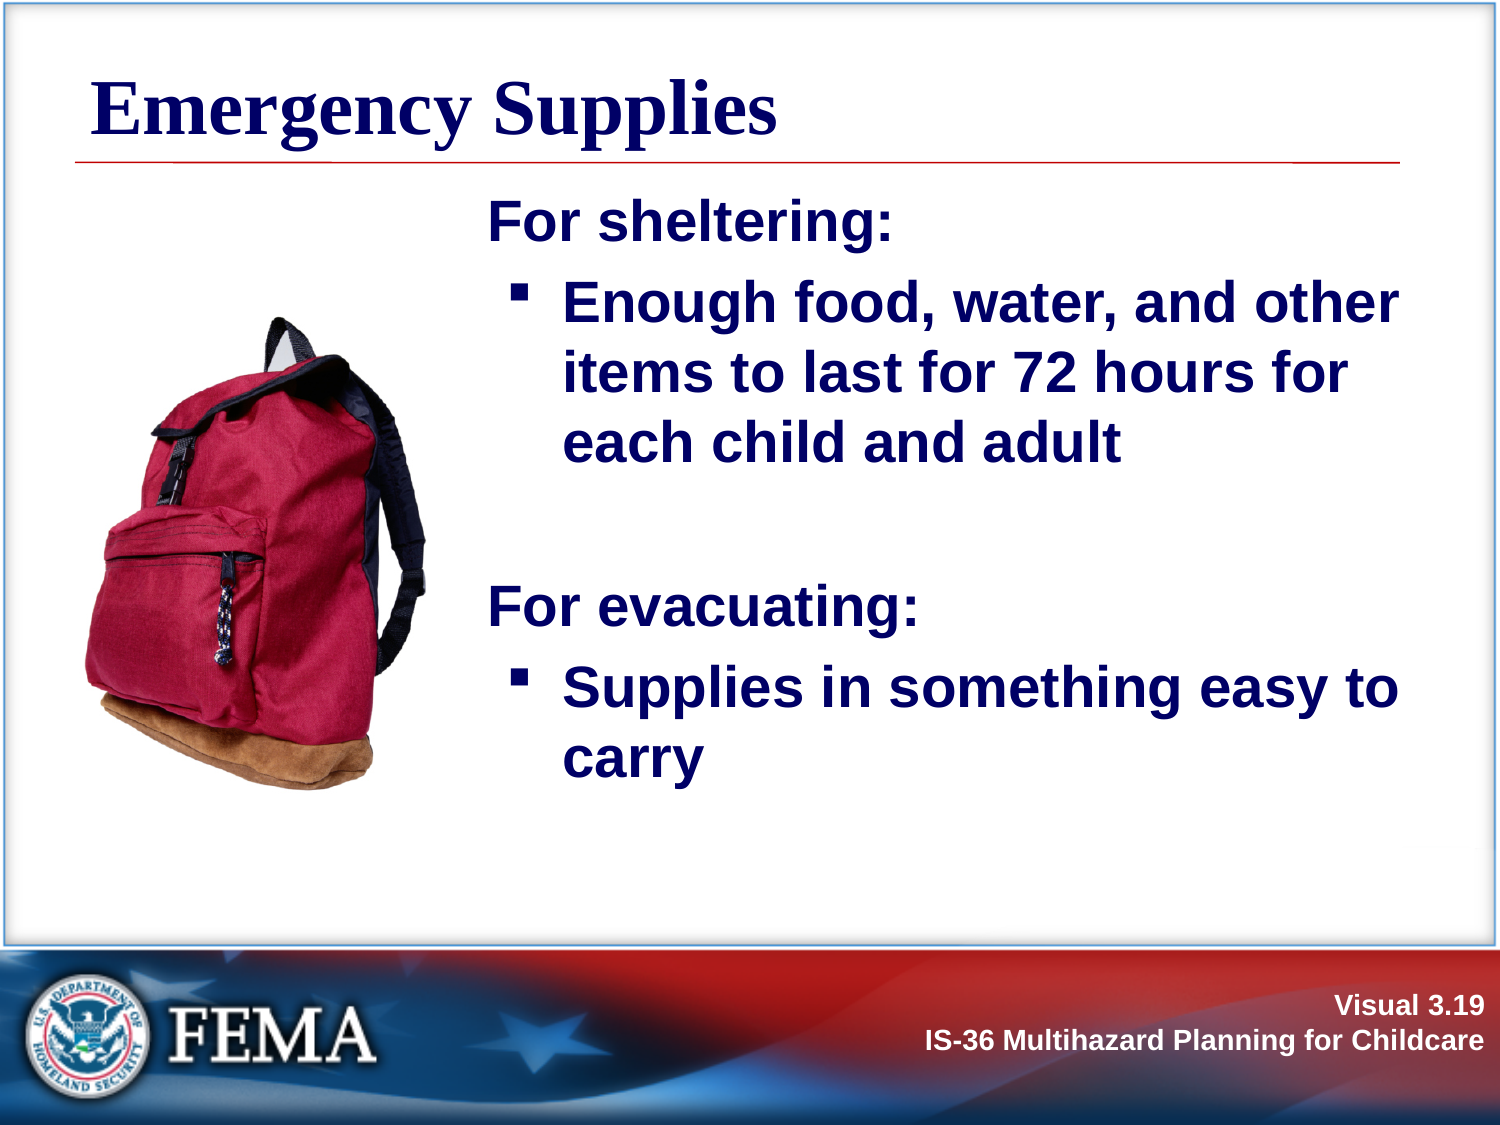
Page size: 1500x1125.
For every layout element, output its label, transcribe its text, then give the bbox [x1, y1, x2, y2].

list For sheltering: Enough food, water, and other items to last for 72 hours for each child and adult For evacuating: Supplies in something easy to carry [472, 175, 1425, 938]
picture [0, 0, 1500, 1125]
title Emergency Supplies [75, 50, 1425, 155]
